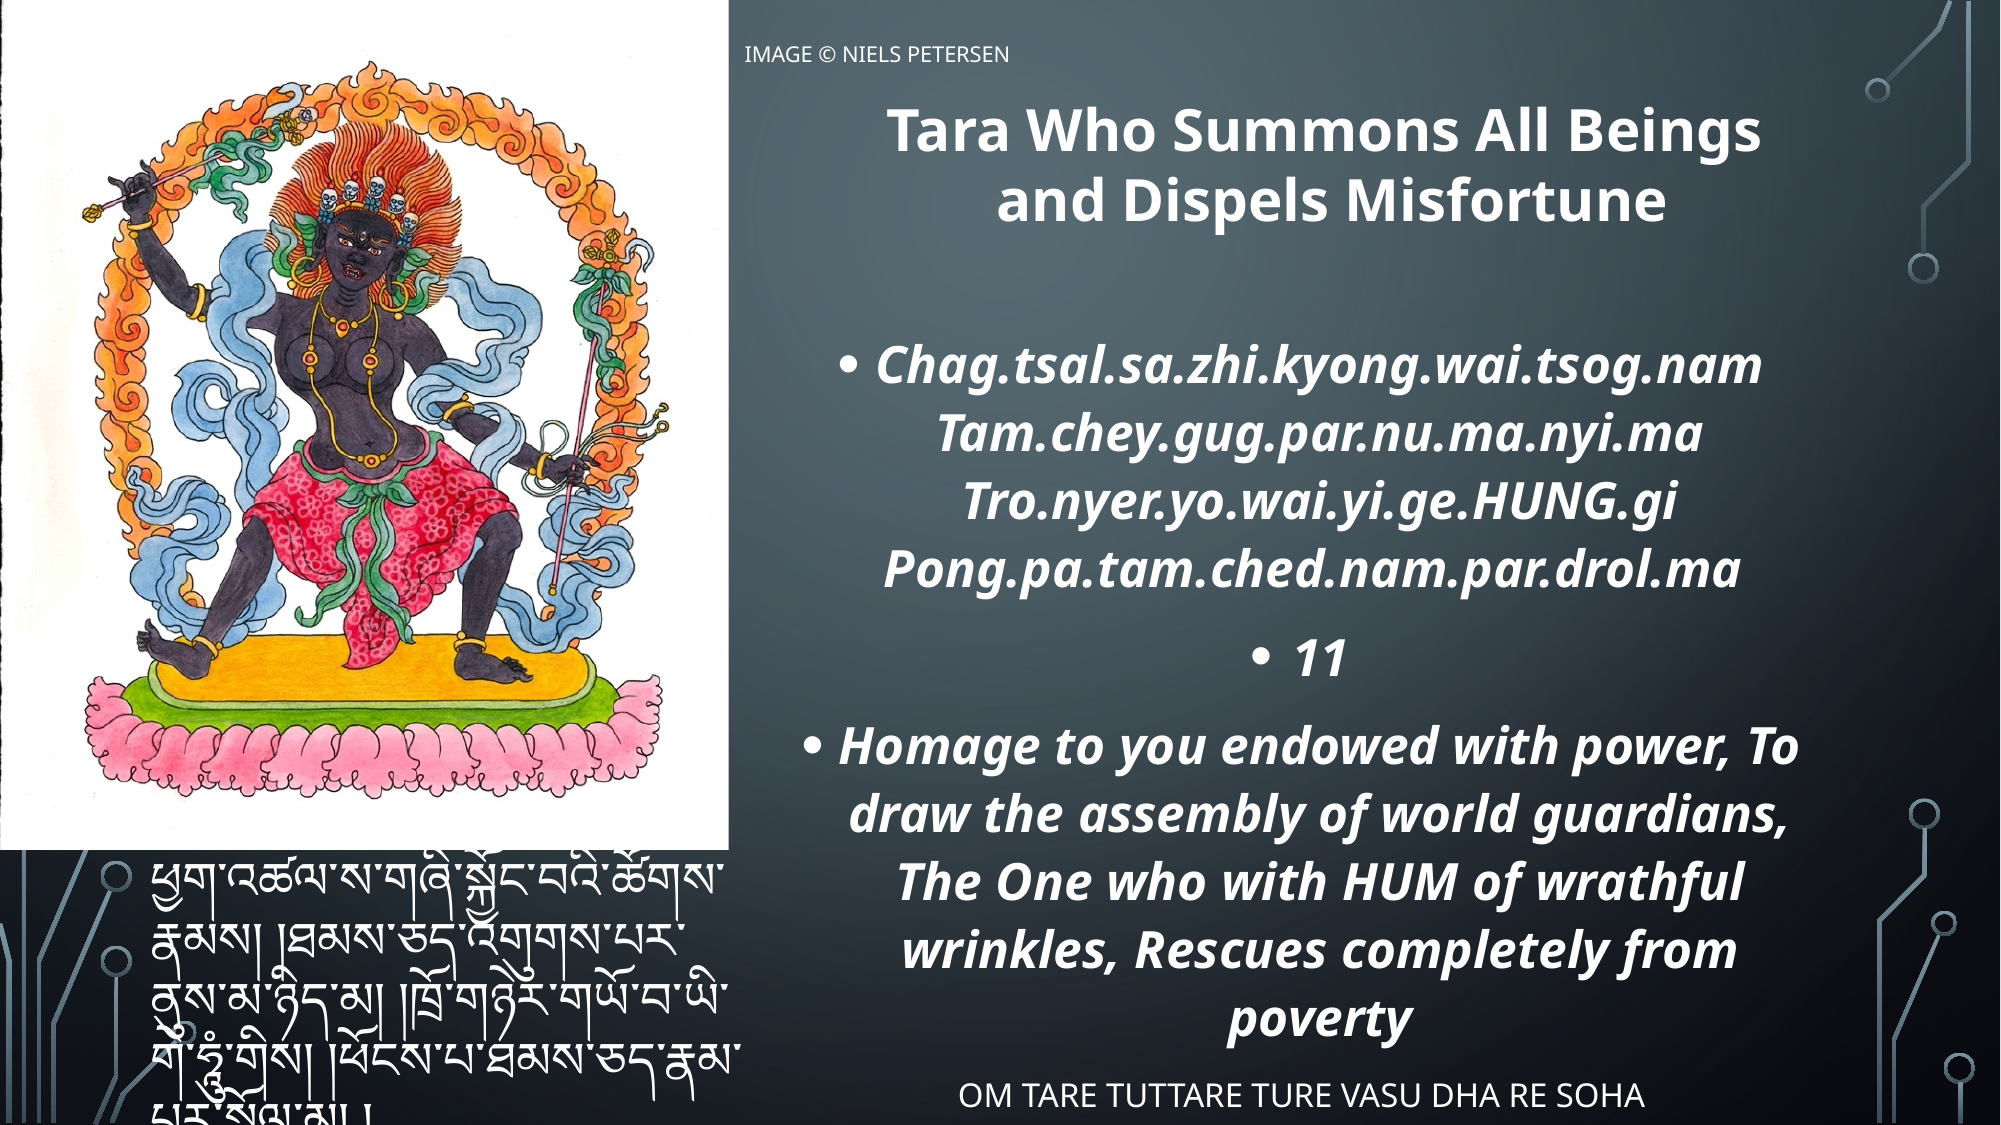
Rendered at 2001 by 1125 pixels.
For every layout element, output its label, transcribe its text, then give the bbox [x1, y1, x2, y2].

text_box Tara Who Summons All Beings and Dispels Misfortune [872, 85, 1793, 241]
list Chag.tsal.sa.zhi.kyong.wai.tsog.nam Tam.chey.gug.par.nu.ma.nyi.ma Tro.nyer.yo.wai.yi.ge.HUNG.gi Pong.pa.tam.ched.nam.par.drol.ma 11 Homage to you endowed with power, To draw the assembly of world guardians, The One who with HUM of wrathful wrinkles, Rescues completely from poverty OM TARE TUTTARE TURE VASU DHA RE SOHA [772, 318, 1832, 1125]
text_box ཕྱག་འཚལ་ས་གཞི་སྐྱོང་བའི་ཚོགས་རྣམས། །ཐམས་ཅད་འགུགས་པར་ནུས་མ་ཉིད་མ། །ཁྲོ་གཉེར་གཡོ་བ་ཡི་གེ་ཧཱུཾ་གིས། །ཕོངས་པ་ཐམས་ཅད་རྣམ་པར་སྒྲོལ་མ། ། [135, 841, 773, 1125]
title image © Niels petersen [729, 0, 1511, 113]
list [0, 0, 729, 851]
